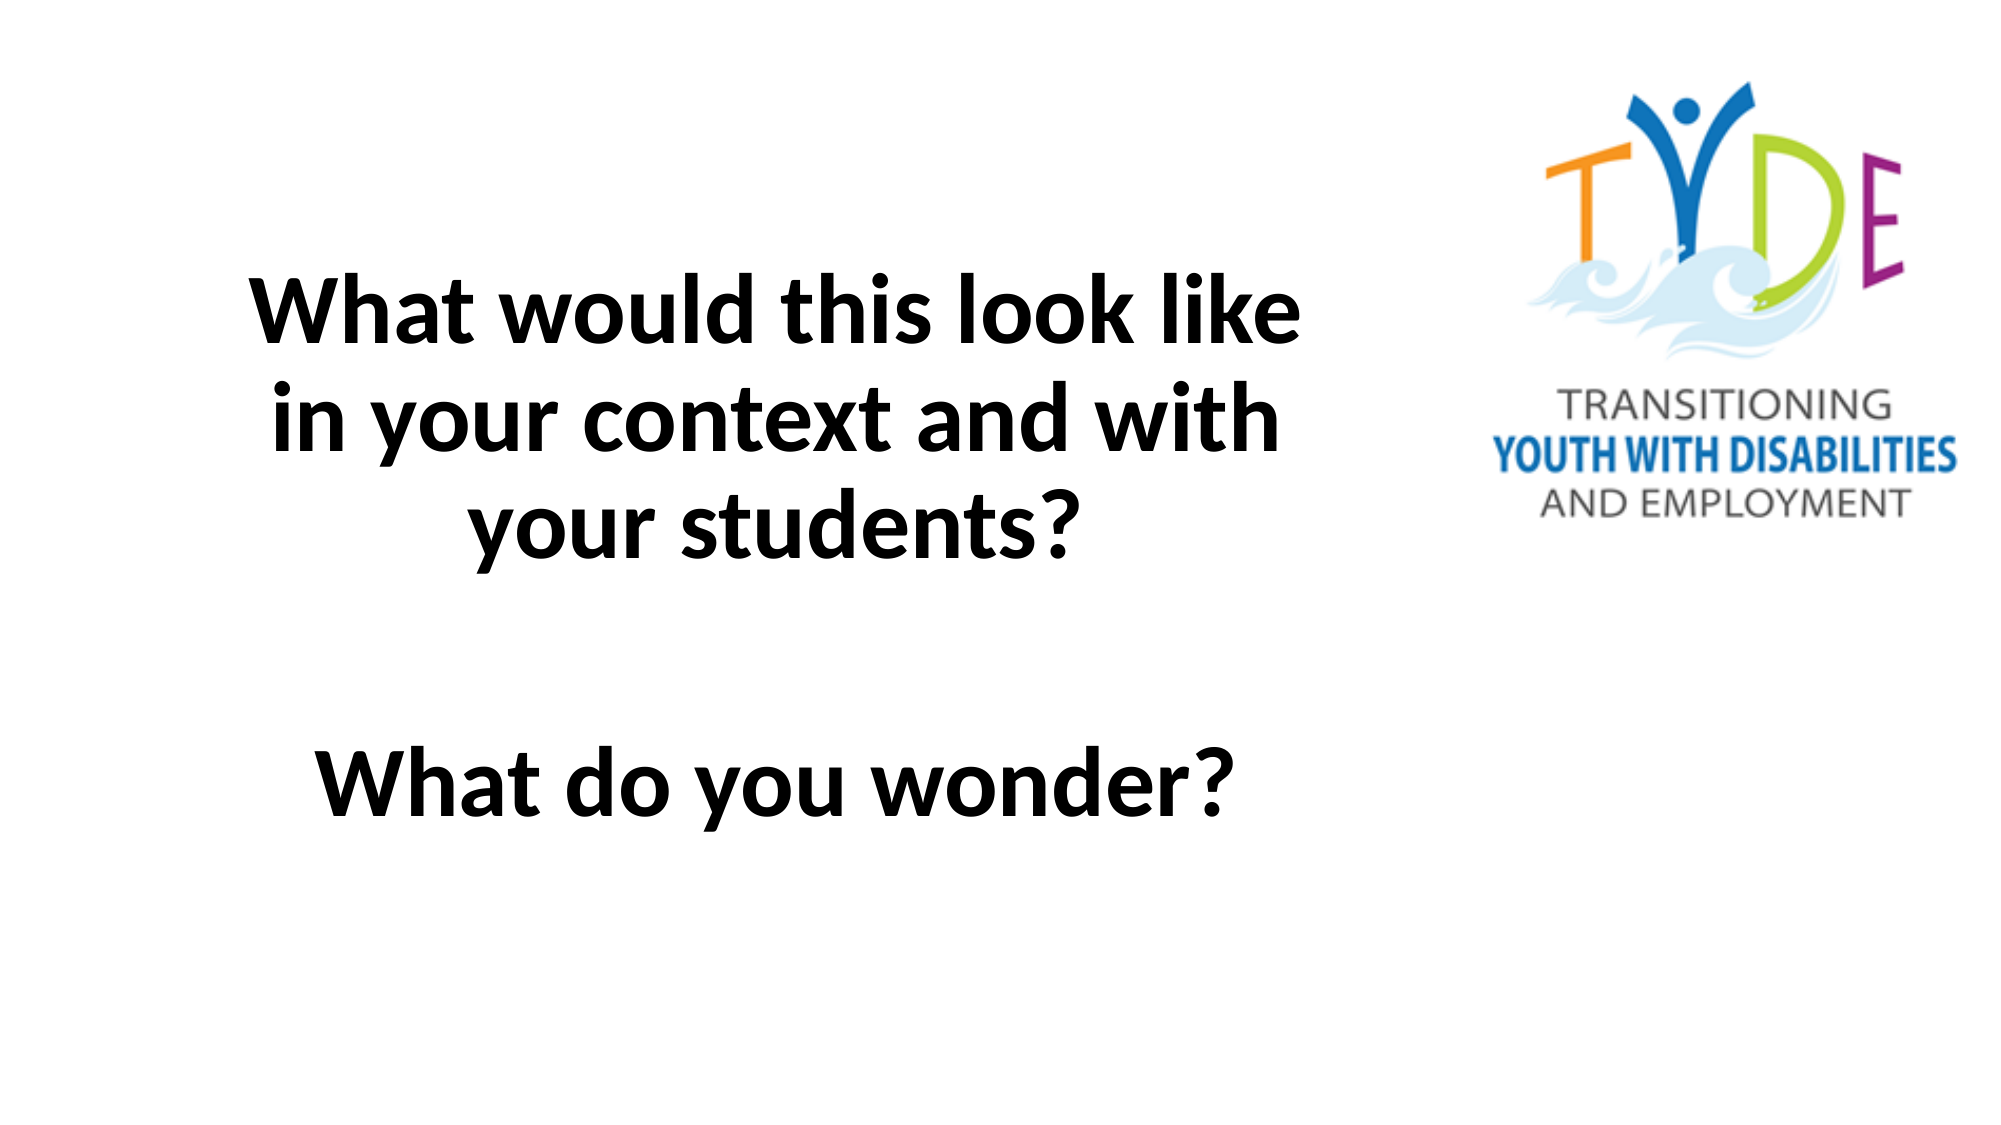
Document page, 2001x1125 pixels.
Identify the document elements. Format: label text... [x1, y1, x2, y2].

picture [1473, 63, 1977, 538]
list What would this look like in your context and with your students? What do you wonder? [211, 148, 1342, 947]
